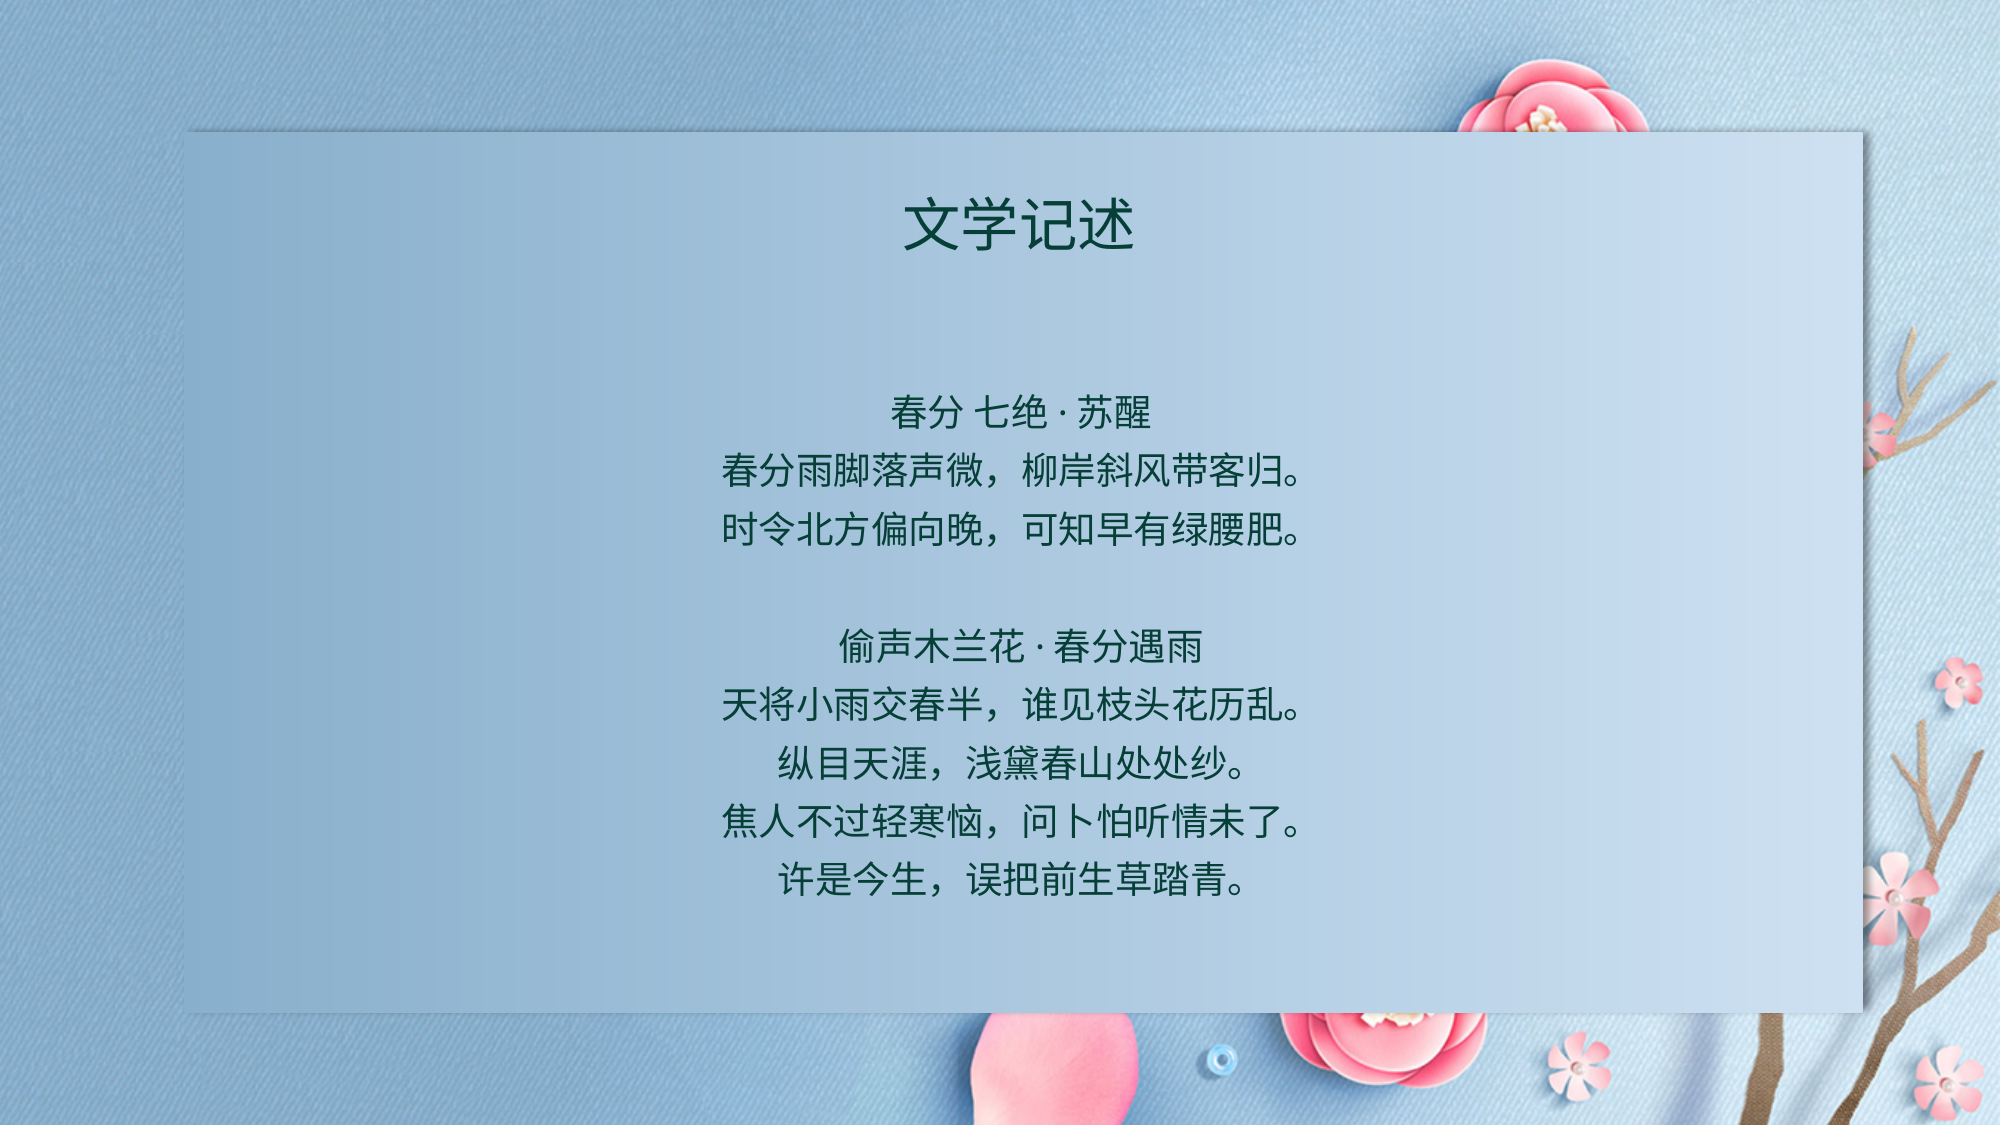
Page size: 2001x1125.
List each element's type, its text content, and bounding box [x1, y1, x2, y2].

text_box [0, 0, 2000, 1125]
text_box 春分 七绝·苏醒 春分雨脚落声微，柳岸斜风带客归。 时令北方偏向晚，可知早有绿腰肥。 偷声木兰花·春分遇雨 天将小雨交春半，谁见枝头花历乱。 纵目天涯，浅黛春山处处纱。 焦人不过轻寒恼，问卜怕听情未了。 许是今生，误把前生草踏青。 [521, 367, 1522, 909]
text_box [183, 131, 1863, 1013]
text_box 文学记述 [887, 180, 1151, 266]
